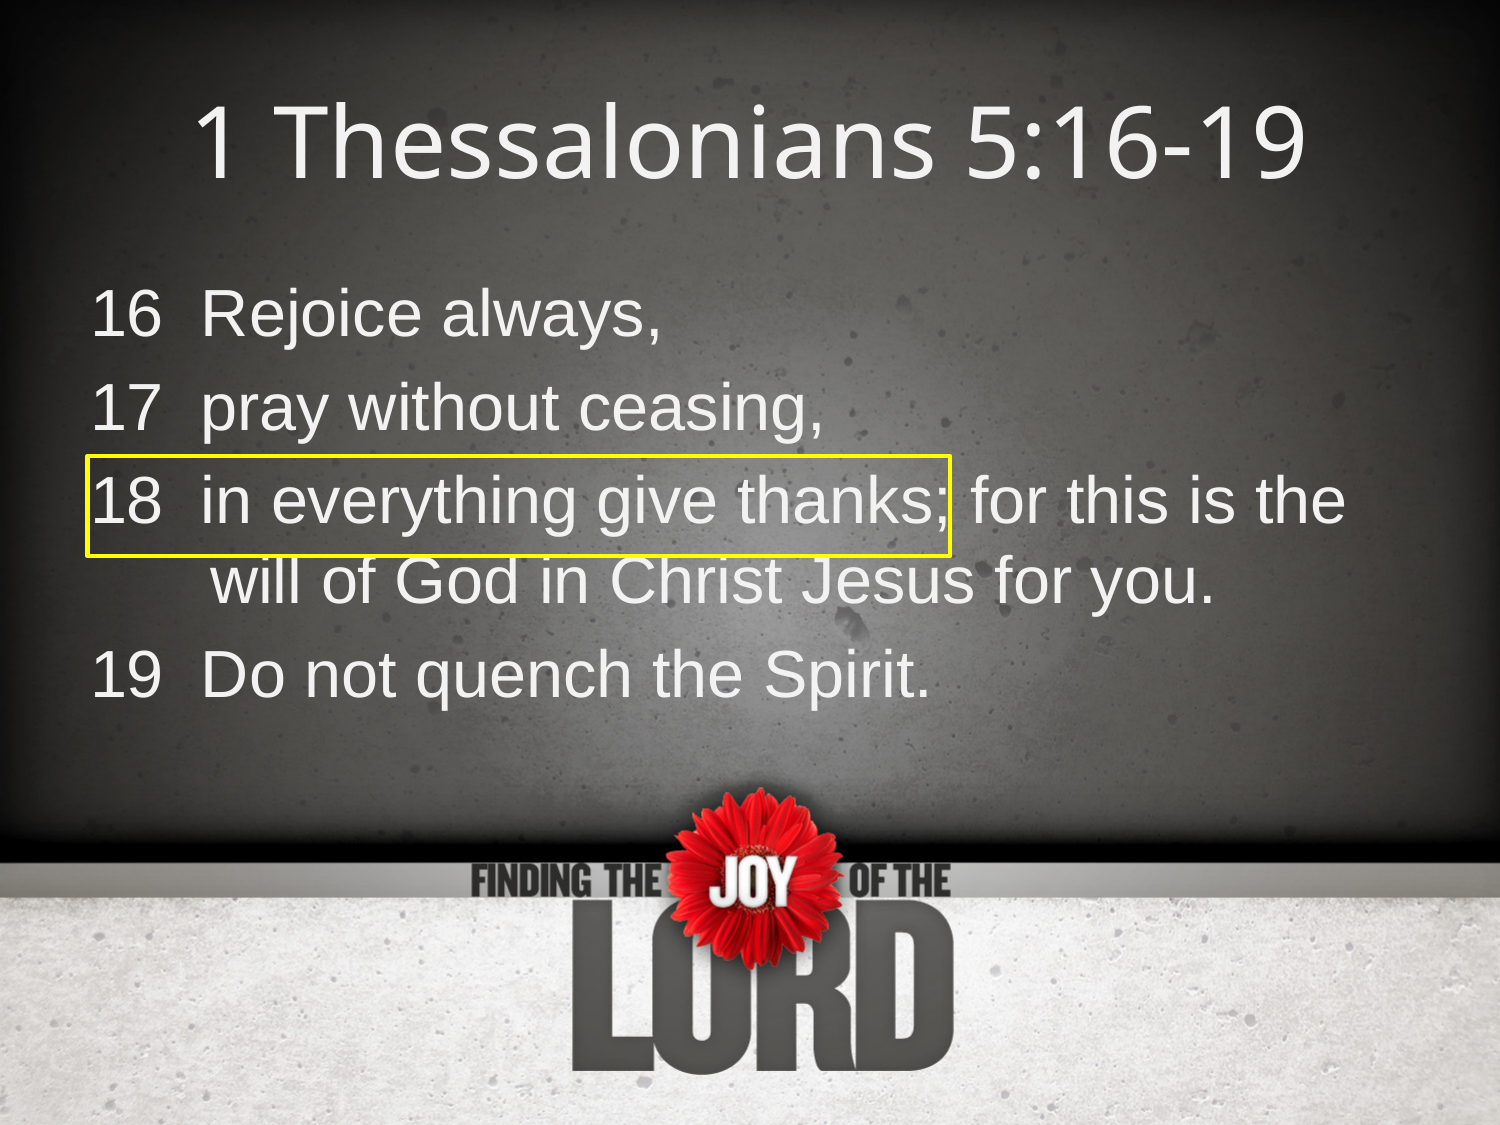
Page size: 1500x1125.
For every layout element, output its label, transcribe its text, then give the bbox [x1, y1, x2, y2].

picture [0, 0, 1500, 1125]
title 1 Thessalonians 5:16-19 [75, 45, 1425, 233]
list 16 Rejoice always, 17 pray without ceasing, 18 in everything give thanks; for this is the will of God in Christ Jesus for you. 19 Do not quench the Spirit. [75, 262, 1425, 863]
text_box [85, 454, 952, 558]
